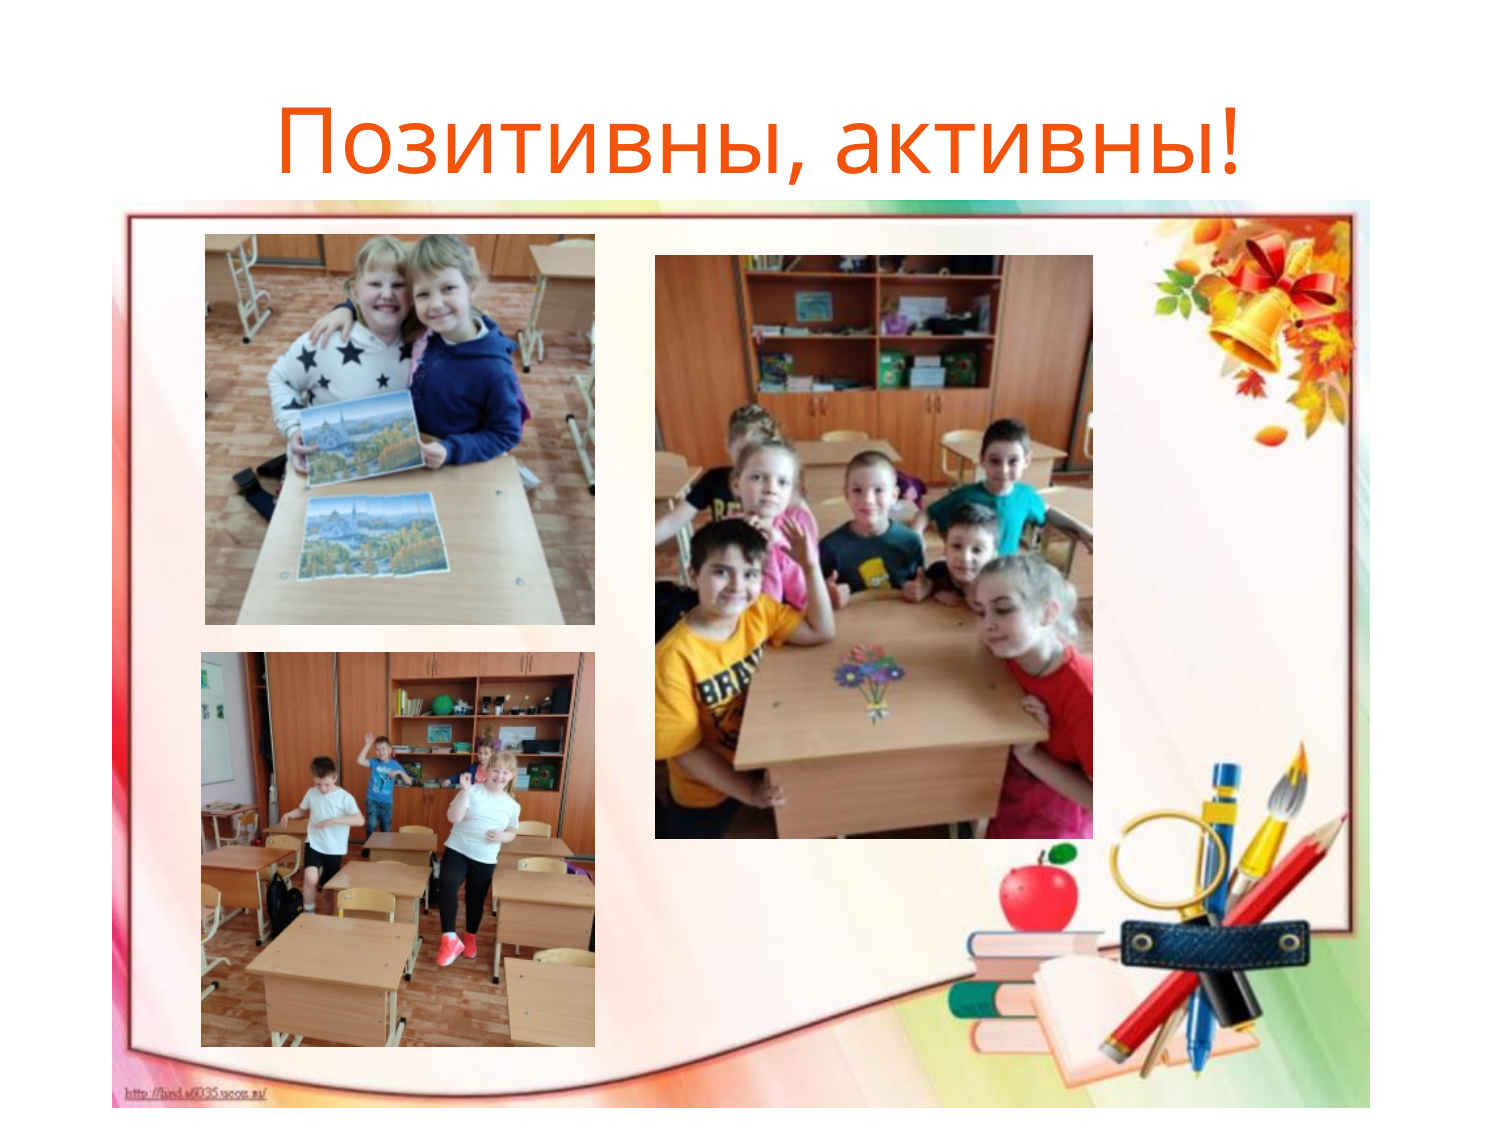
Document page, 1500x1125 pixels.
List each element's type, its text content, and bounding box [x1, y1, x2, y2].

title Позитивны, активны! [2, 29, 1353, 217]
picture [111, 200, 1371, 1109]
